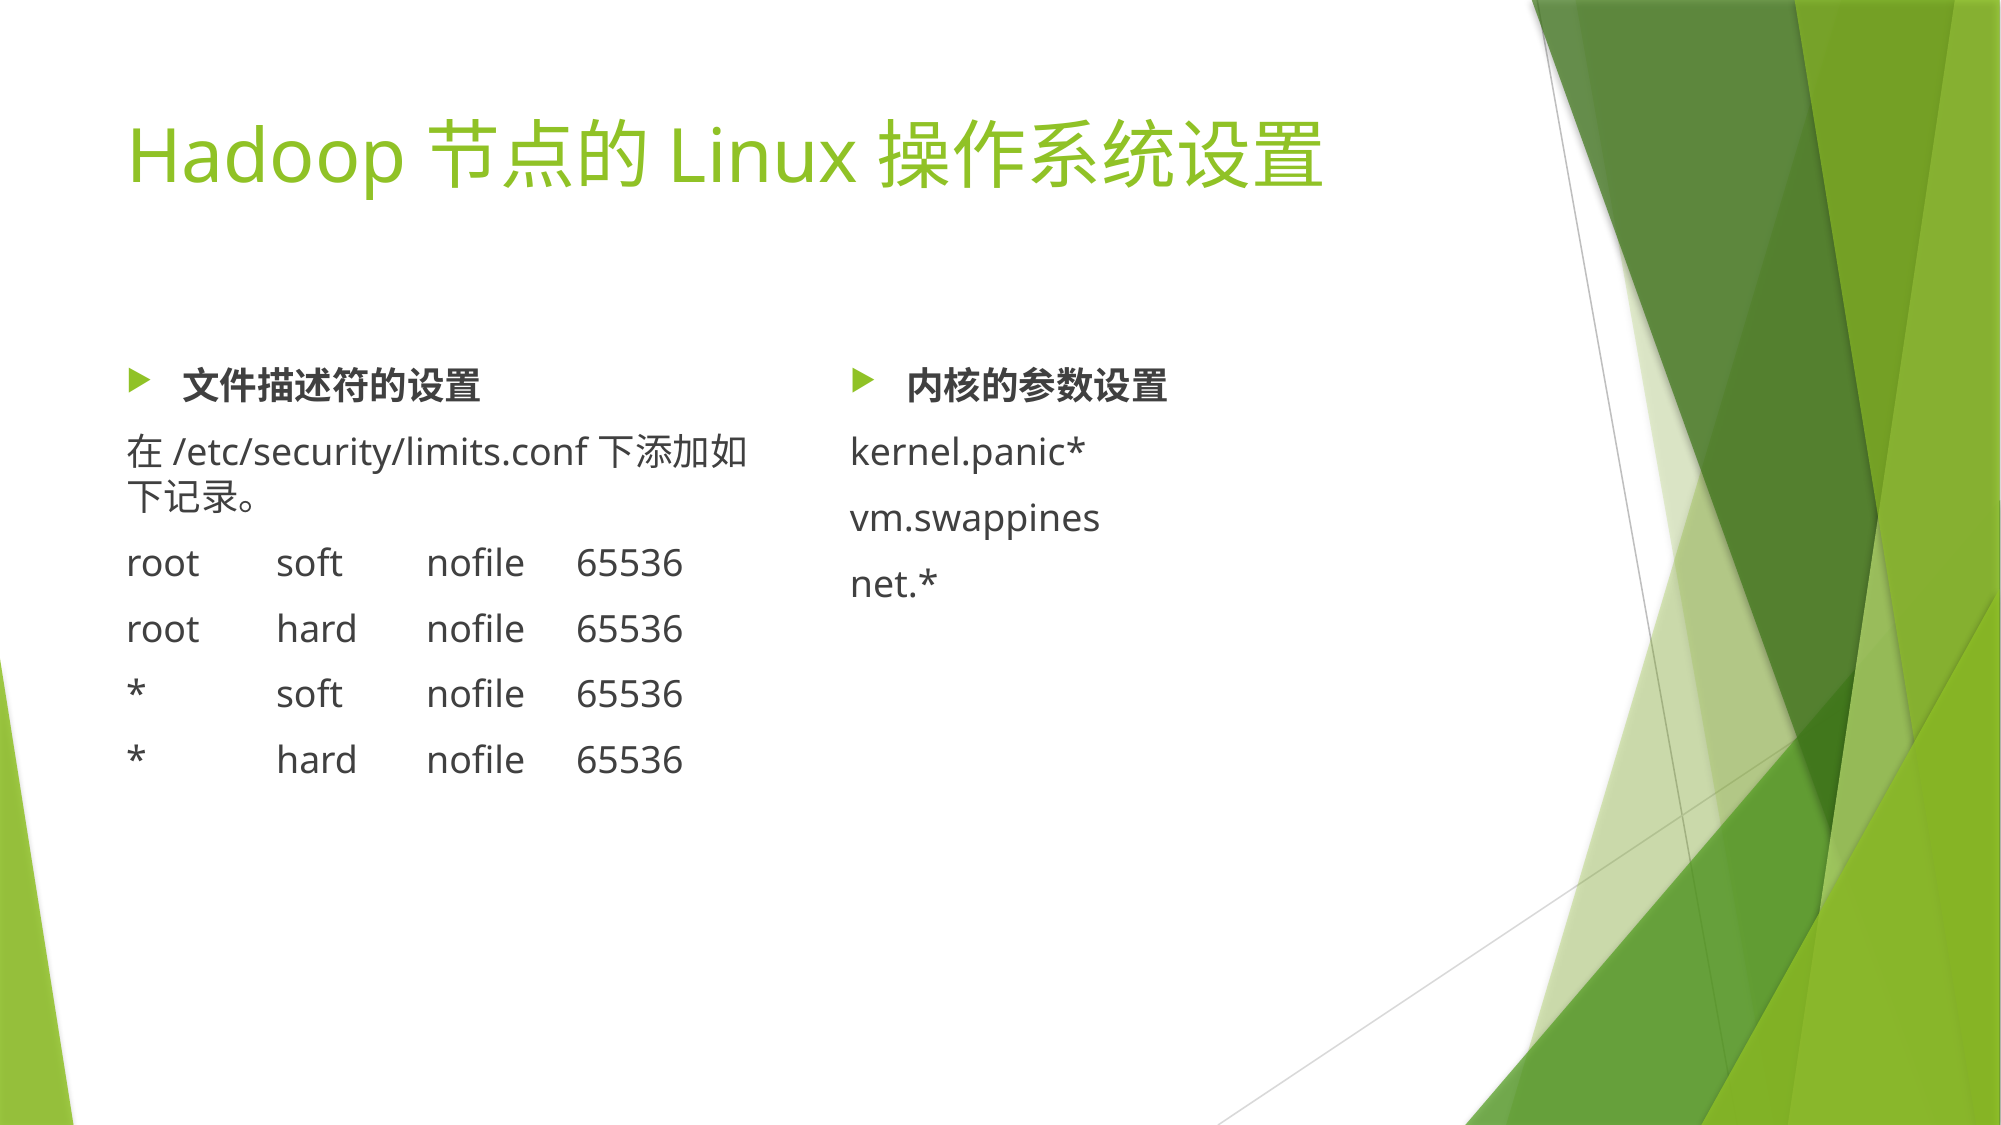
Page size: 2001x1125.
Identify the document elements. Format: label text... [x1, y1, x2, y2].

list 内核的参数设置 kernel.panic* vm.swappines net.* [834, 354, 1522, 992]
title Hadoop节点的Linux操作系统设置 [111, 99, 1522, 317]
list 文件描述符的设置 在/etc/security/limits.conf下添加如下记录。 root soft nofile 65536 root hard nofile 65536 * soft nofile 65536 * hard nofile 65536 [111, 354, 798, 992]
